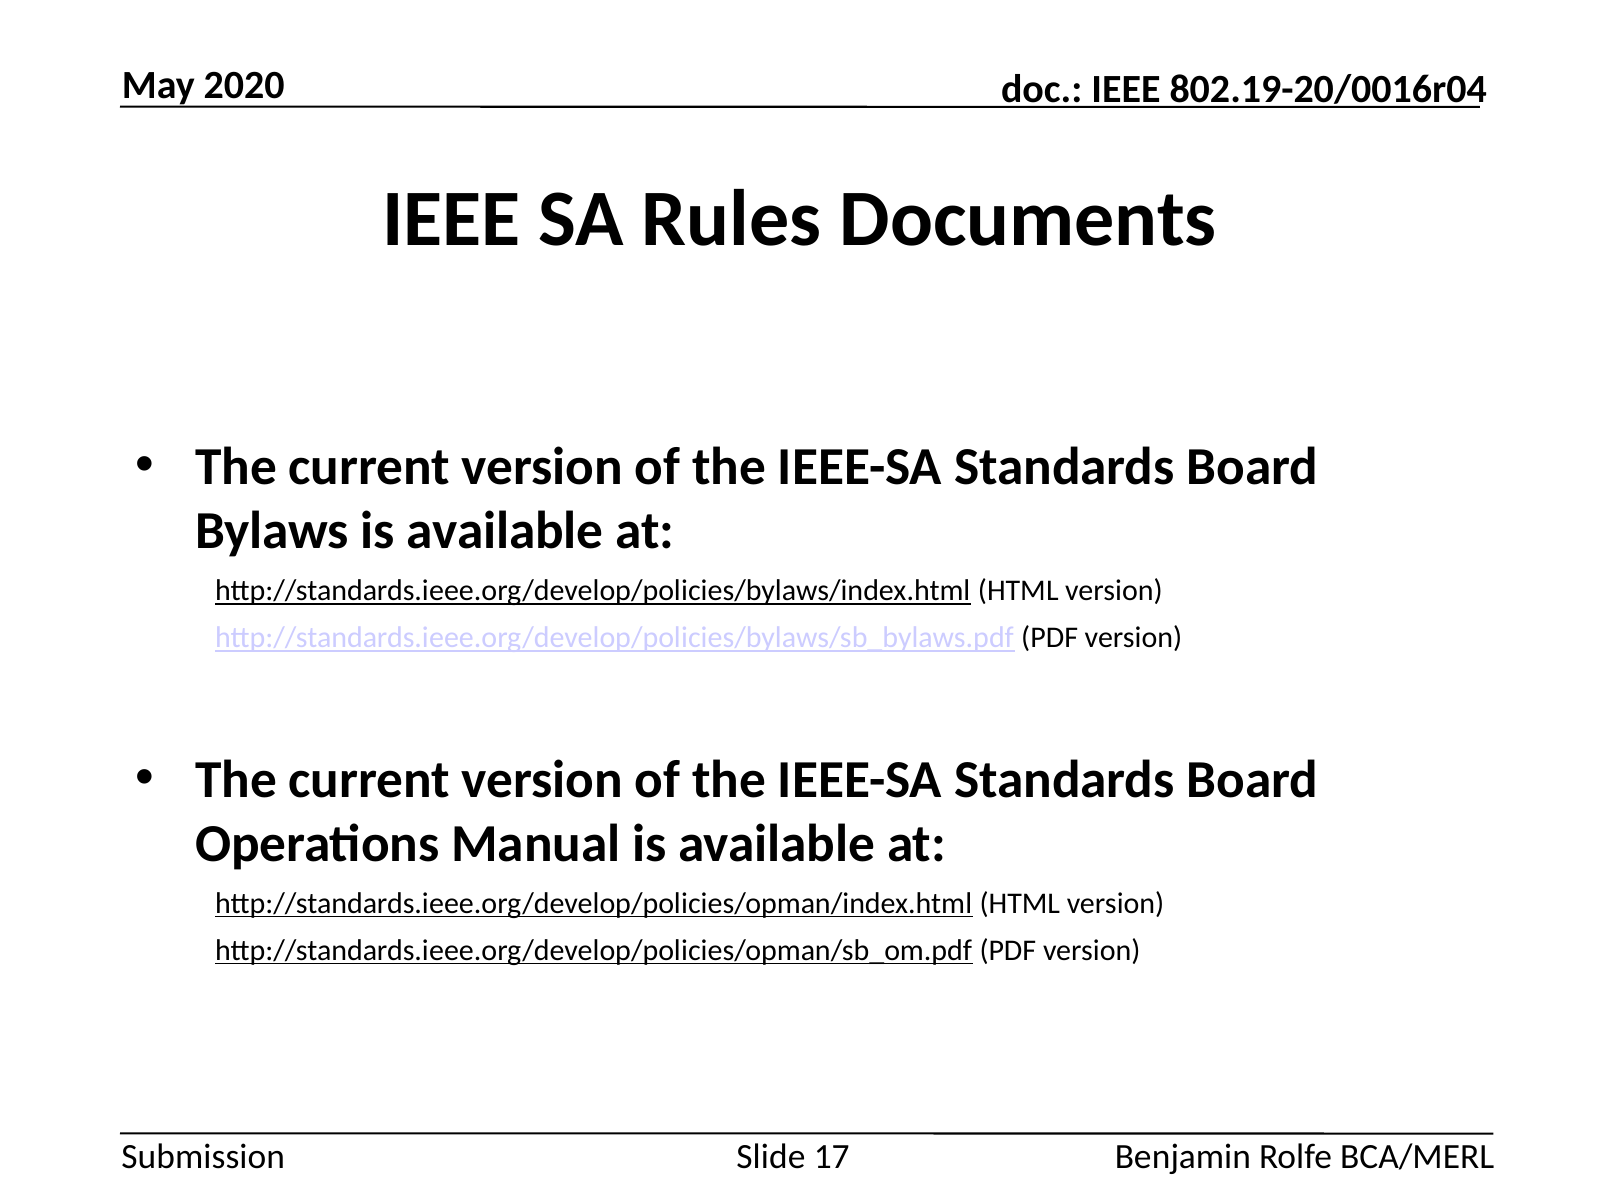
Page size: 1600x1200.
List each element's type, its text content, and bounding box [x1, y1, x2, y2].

list The current version of the IEEE-SA Standards Board Bylaws is available at: http://standards.ieee.org/develop/policies/bylaws/index.html (HTML version) http://standards.ieee.org/develop/policies/bylaws/sb_bylaws.pdf (PDF version) The current version of the IEEE-SA Standards Board Operations Manual is available at: http://standards.ieee.org/develop/policies/opman/index.html (HTML version) http://standards.ieee.org/develop/policies/opman/sb_om.pdf (PDF version) [119, 346, 1480, 1067]
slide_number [121, 58, 451, 107]
slide_number Slide 17 [733, 1132, 854, 1197]
title IEEE SA Rules Documents [119, 119, 1480, 307]
footer Benjamin Rolfe BCA/MERL [937, 1132, 1495, 1174]
